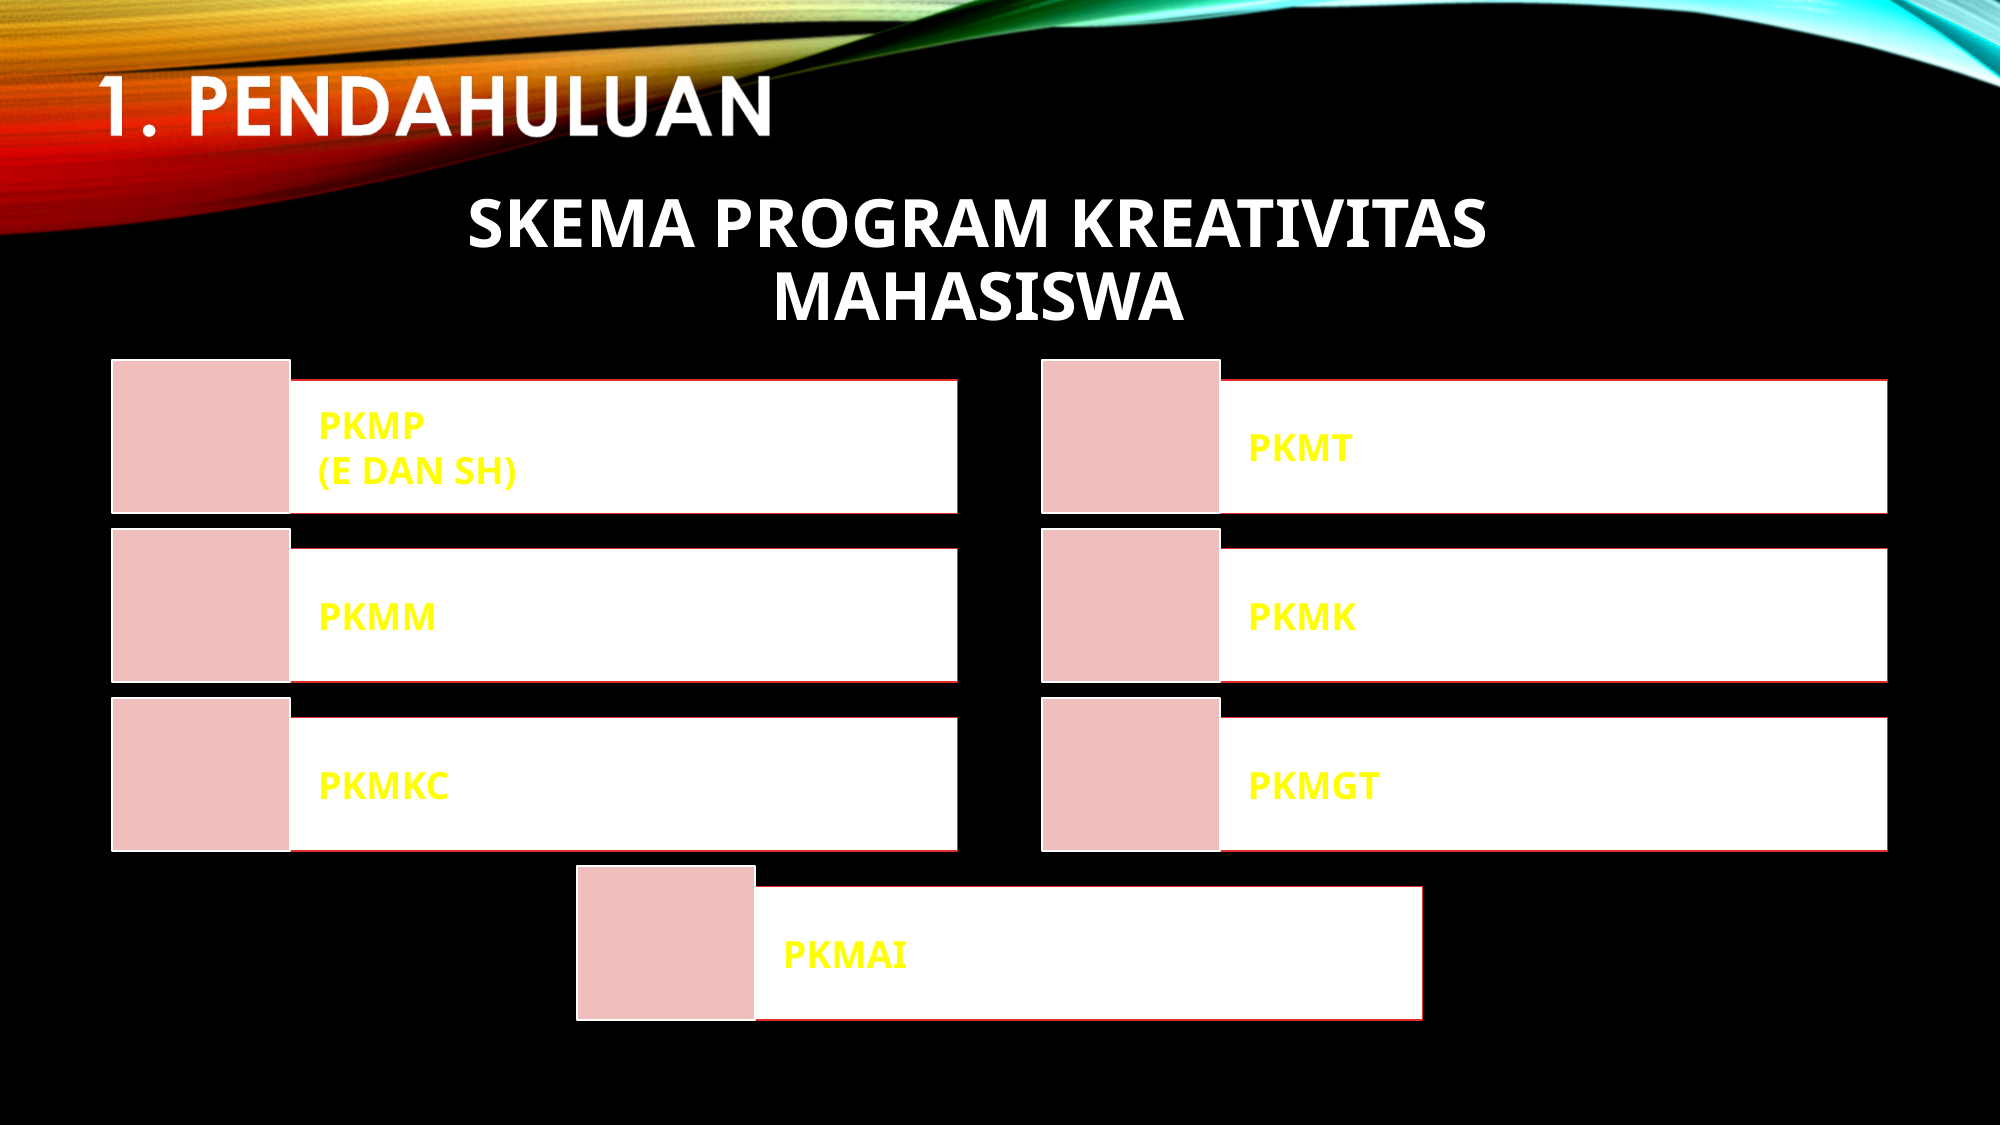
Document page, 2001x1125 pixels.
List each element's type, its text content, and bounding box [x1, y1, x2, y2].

title SKEMA Program kreativitas mahasiswa [272, 156, 1685, 359]
picture [0, 0, 2000, 237]
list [112, 359, 1888, 1021]
